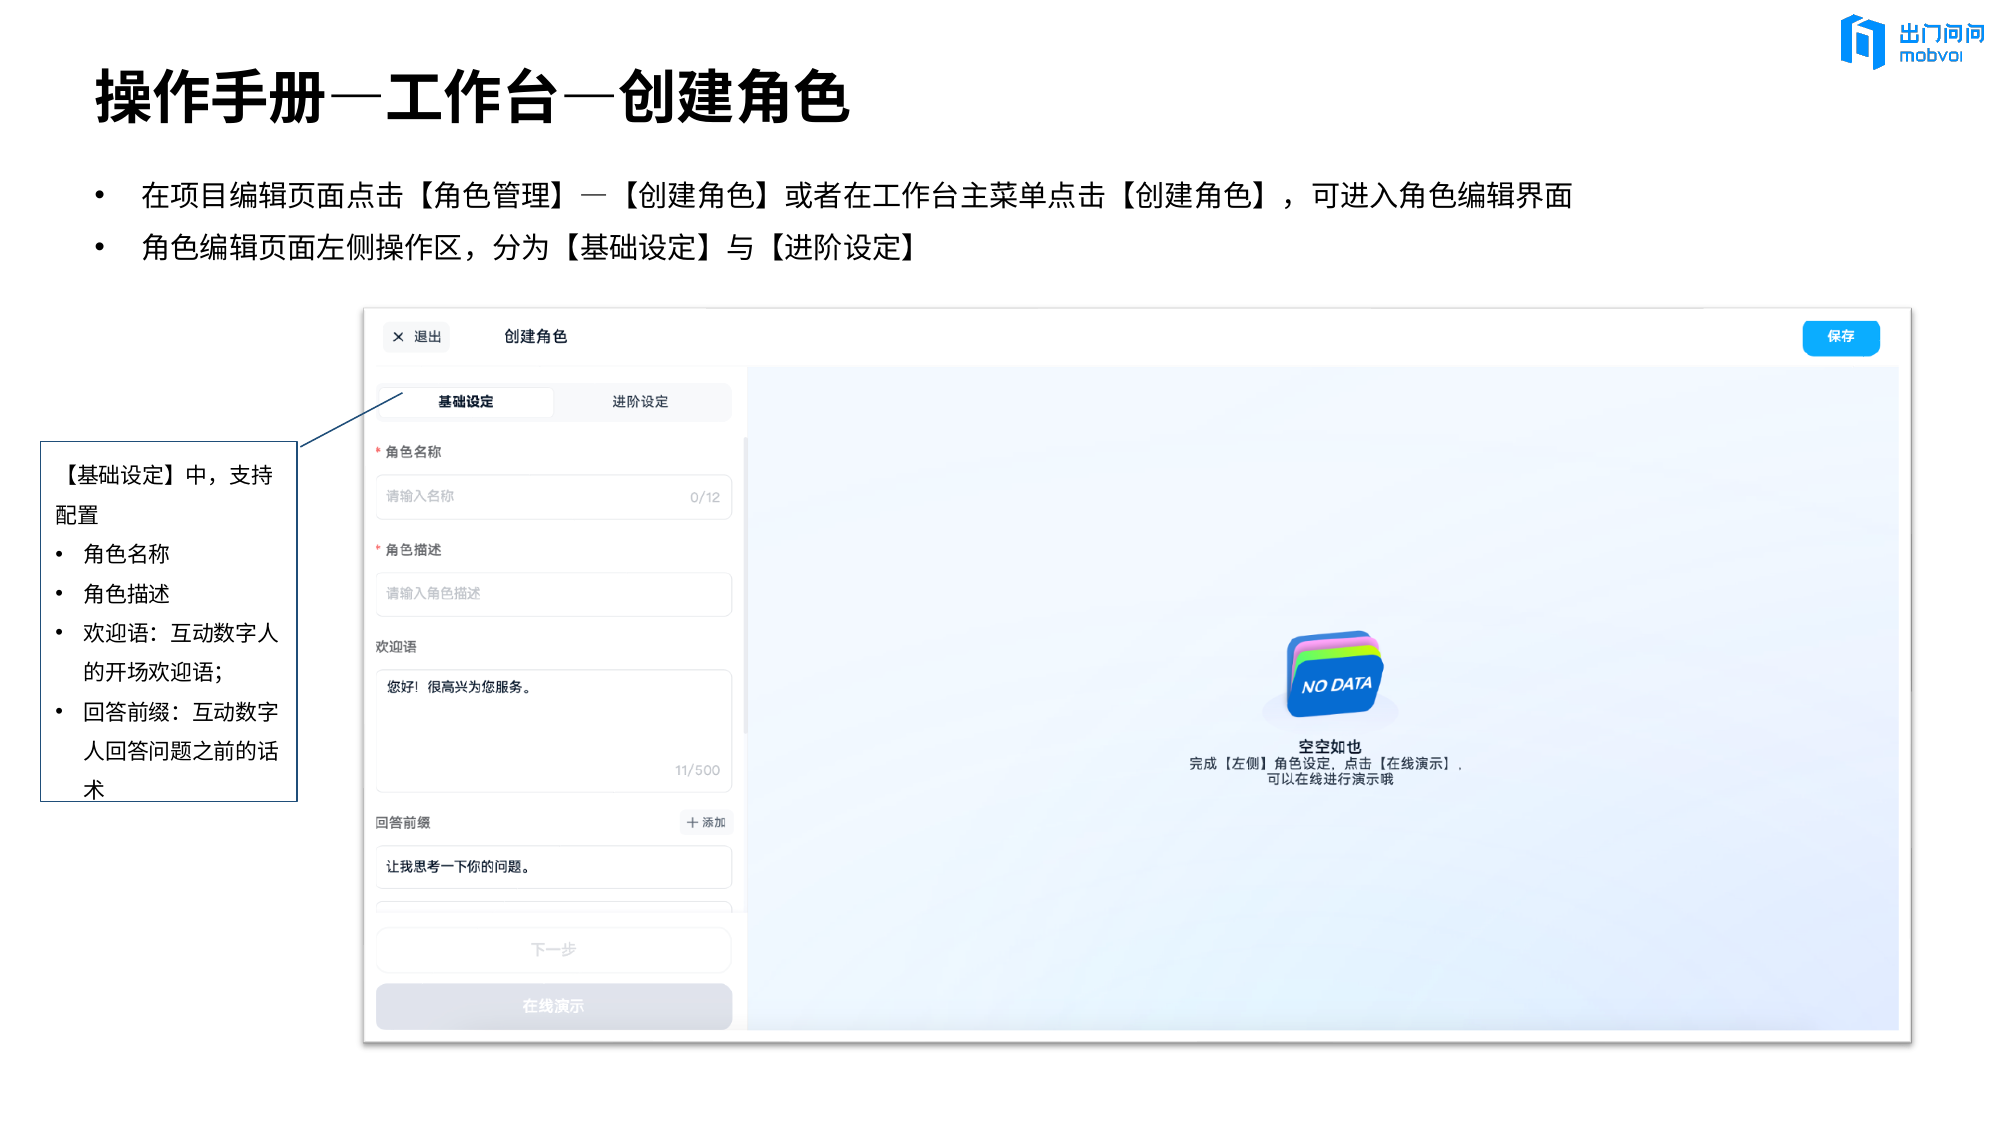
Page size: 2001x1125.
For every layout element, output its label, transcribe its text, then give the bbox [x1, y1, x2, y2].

picture [350, 300, 1924, 1056]
text_box 在项目编辑页面点击【角色管理】—【创建角色】或者在工作台主菜单点击【创建角色】，可进入角色编辑界面 角色编辑页面左侧操作区，分为【基础设定】与【进阶设定】 [79, 151, 1619, 272]
picture [1840, 14, 1984, 70]
text_box 操作手册—工作台—创建角色 [79, 53, 1557, 138]
text_box 【基础设定】中，支持配置 角色名称 角色描述 欢迎语：互动数字人的开场欢迎语； 回答前缀：互动数字人回答问题之前的话术 [40, 441, 297, 802]
